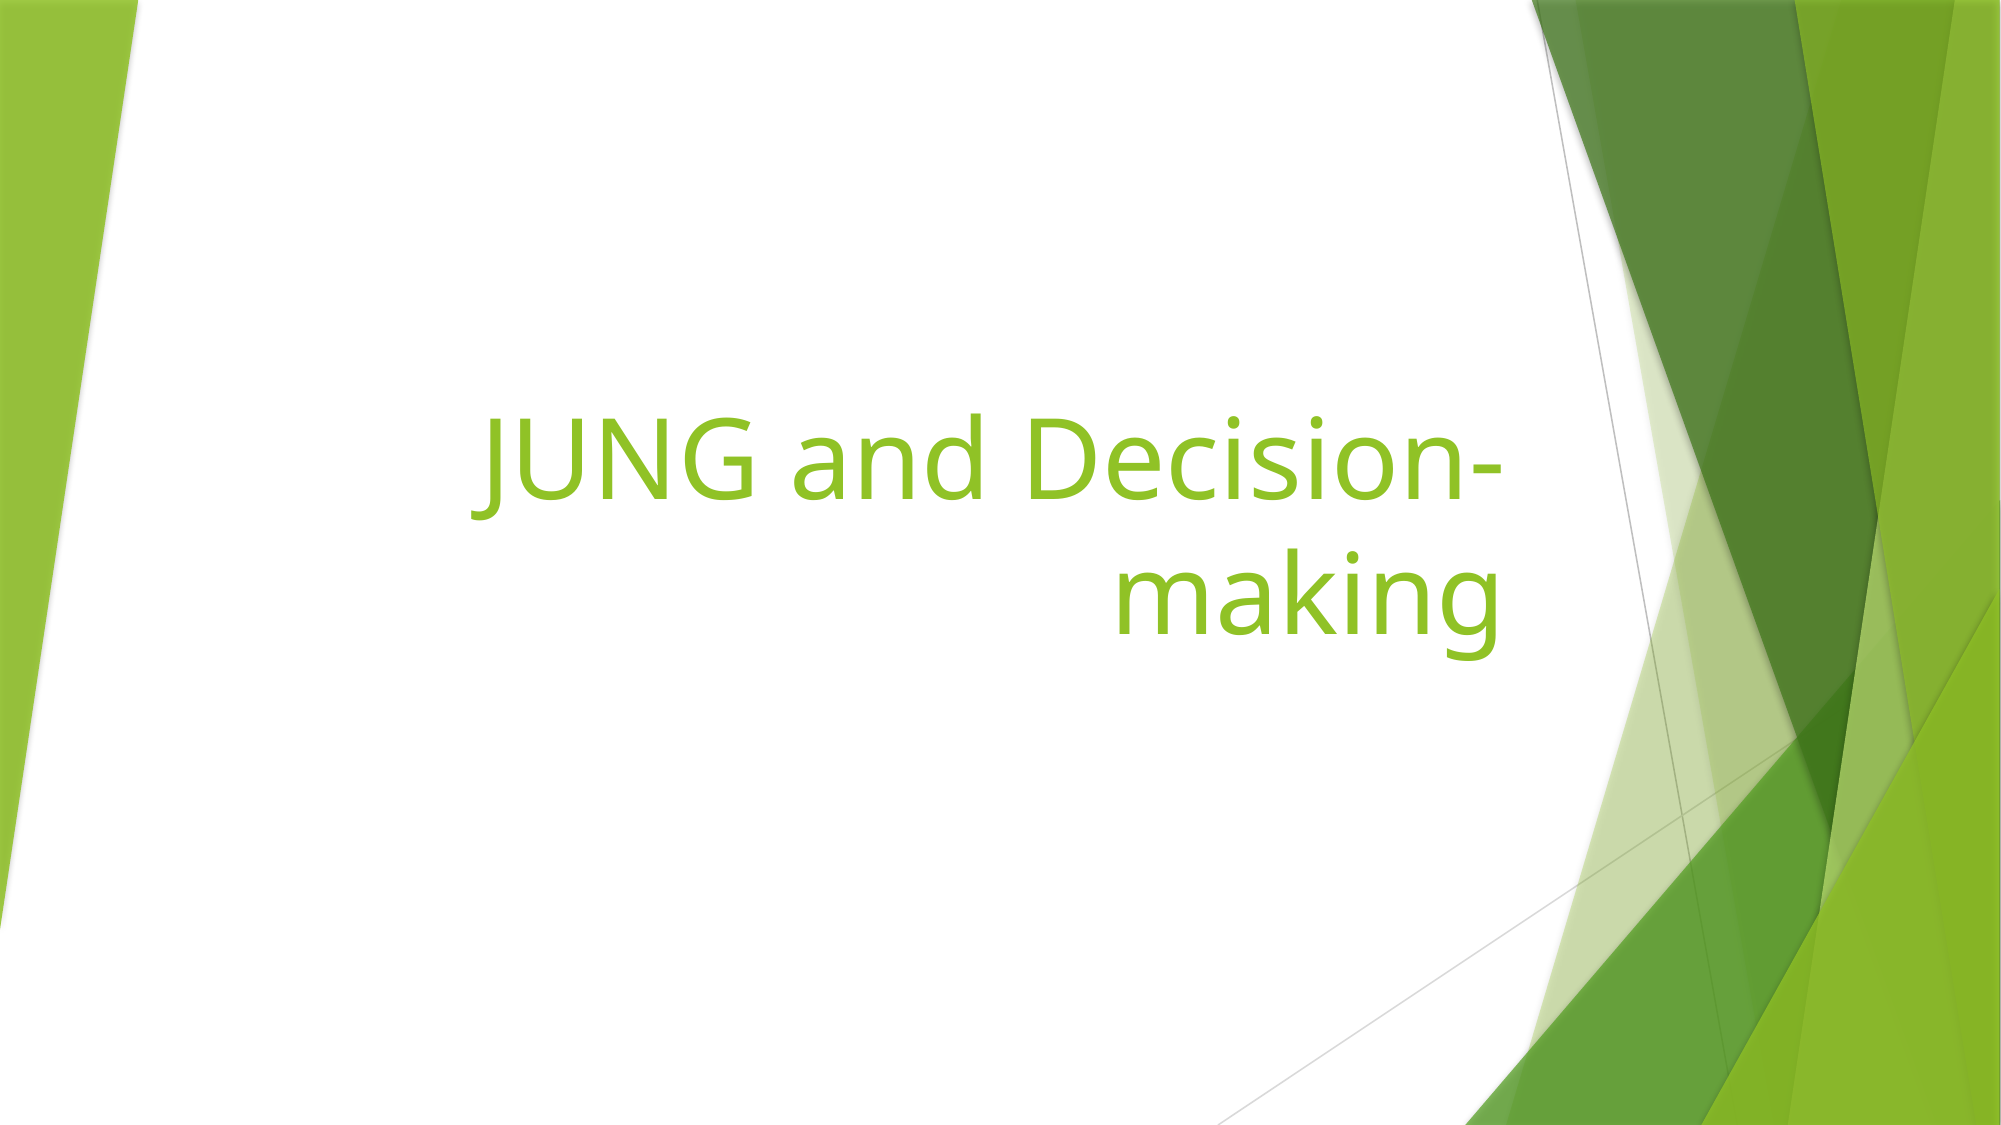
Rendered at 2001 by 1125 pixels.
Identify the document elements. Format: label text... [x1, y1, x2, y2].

title JUNG and Decision-making [247, 394, 1522, 665]
